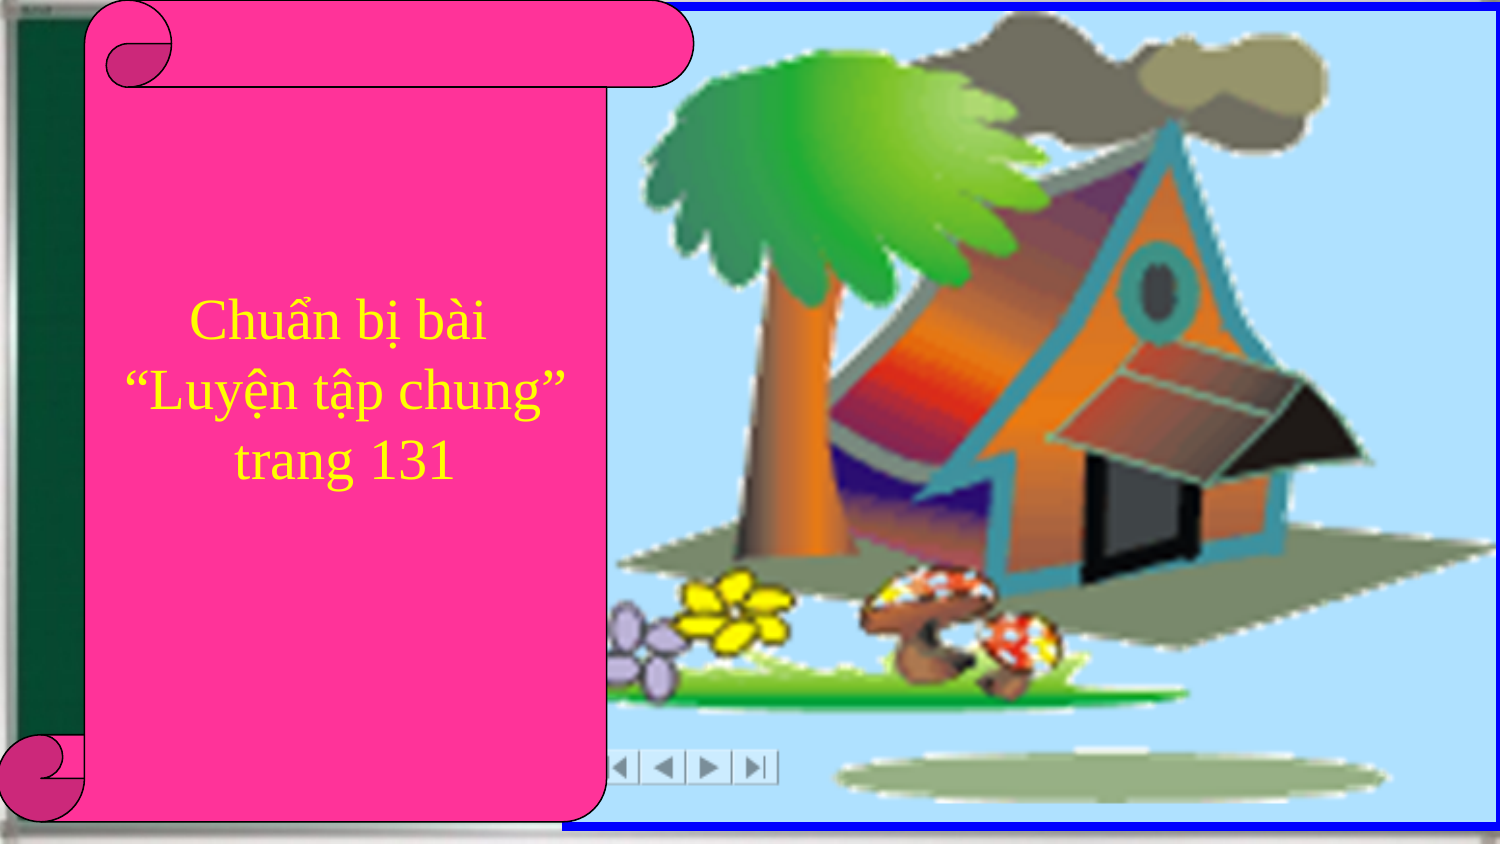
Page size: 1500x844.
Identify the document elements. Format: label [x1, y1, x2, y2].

text_box [0, 0, 1497, 823]
picture [0, 823, 1500, 844]
